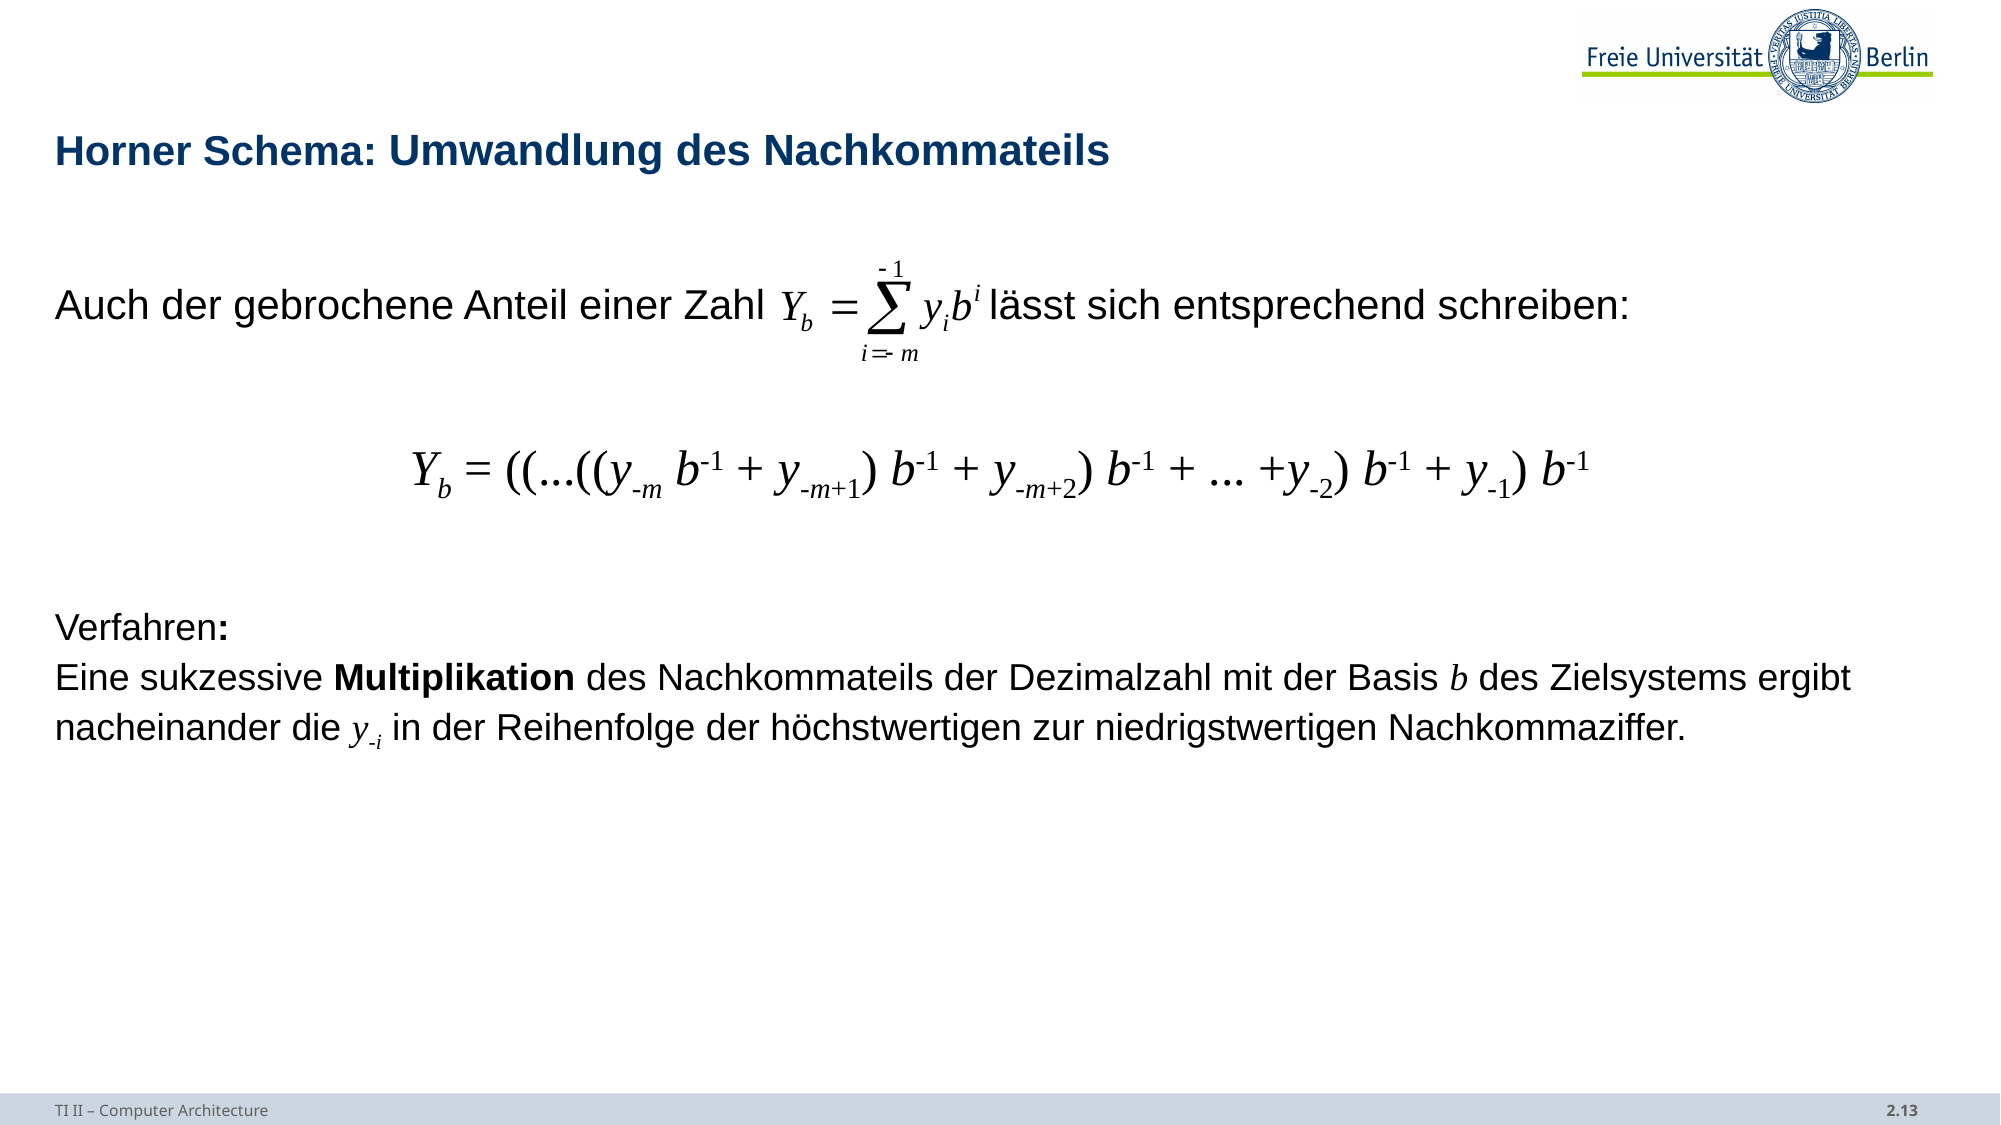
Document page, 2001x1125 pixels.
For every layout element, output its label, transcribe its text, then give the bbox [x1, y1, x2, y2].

footer TI II – Computer Architecture [54, 1093, 1363, 1125]
title Horner Schema: Umwandlung des Nachkommateils [54, 117, 1946, 188]
list Auch der gebrochene Anteil einer Zahl lässt sich entsprechend schreiben: Yb = ((...((y-m b-1 + y-m+1) b-1 + y-m+2) b-1 + ... +y-2) b-1 + y-1) b-1 Verfahren: Eine sukzessive Multiplikation des Nachkommateils der Dezimalzahl mit der Basis b des Zielsystems ergibt nacheinander die y-i in der Reihenfolge der höchstwertigen zur niedrigstwertigen Nachkommaziffer. [54, 201, 1946, 1064]
text_box [314, 235, 1697, 311]
picture [1582, 9, 1933, 103]
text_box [775, 249, 994, 372]
